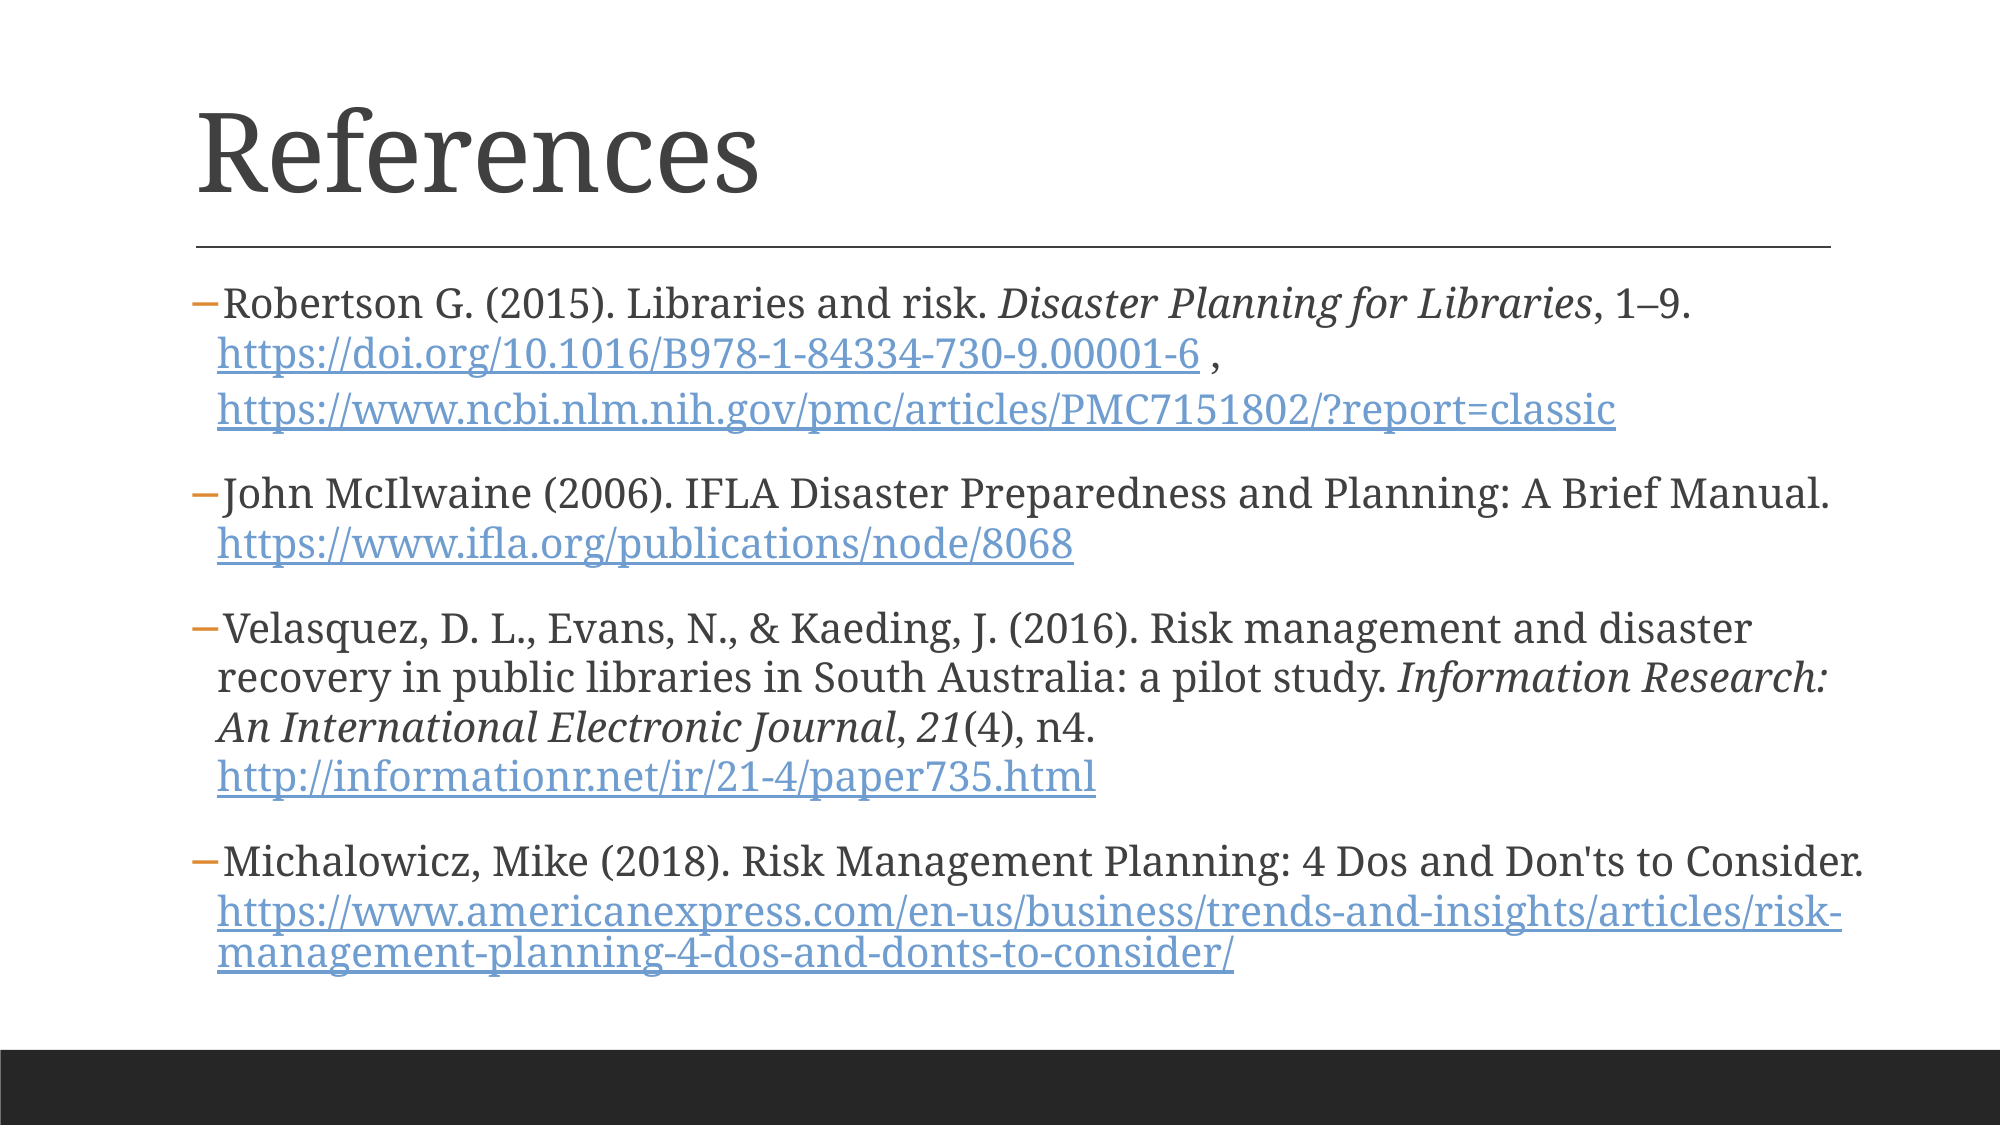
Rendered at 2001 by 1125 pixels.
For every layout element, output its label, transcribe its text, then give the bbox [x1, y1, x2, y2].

list Robertson G. (2015). Libraries and risk. Disaster Planning for Libraries, 1–9. https://doi.org/10.1016/B978-1-84334-730-9.00001-6 , https://www.ncbi.nlm.nih.gov/pmc/articles/PMC7151802/?report=classic John McIlwaine (2006). IFLA Disaster Preparedness and Planning: A Brief Manual. https://www.ifla.org/publications/node/8068 Velasquez, D. L., Evans, N., & Kaeding, J. (2016). Risk management and disaster recovery in public libraries in South Australia: a pilot study. Information Research: An International Electronic Journal, 21(4), n4. http://informationr.net/ir/21-4/paper735.html Michalowicz, Mike (2018). Risk Management Planning: 4 Dos and Don'ts to Consider. https://www.americanexpress.com/en-us/business/trends-and-insights/articles/risk-management-planning-4-dos-and-donts-to-consider/ [180, 269, 1875, 1019]
title References [180, 47, 1830, 224]
